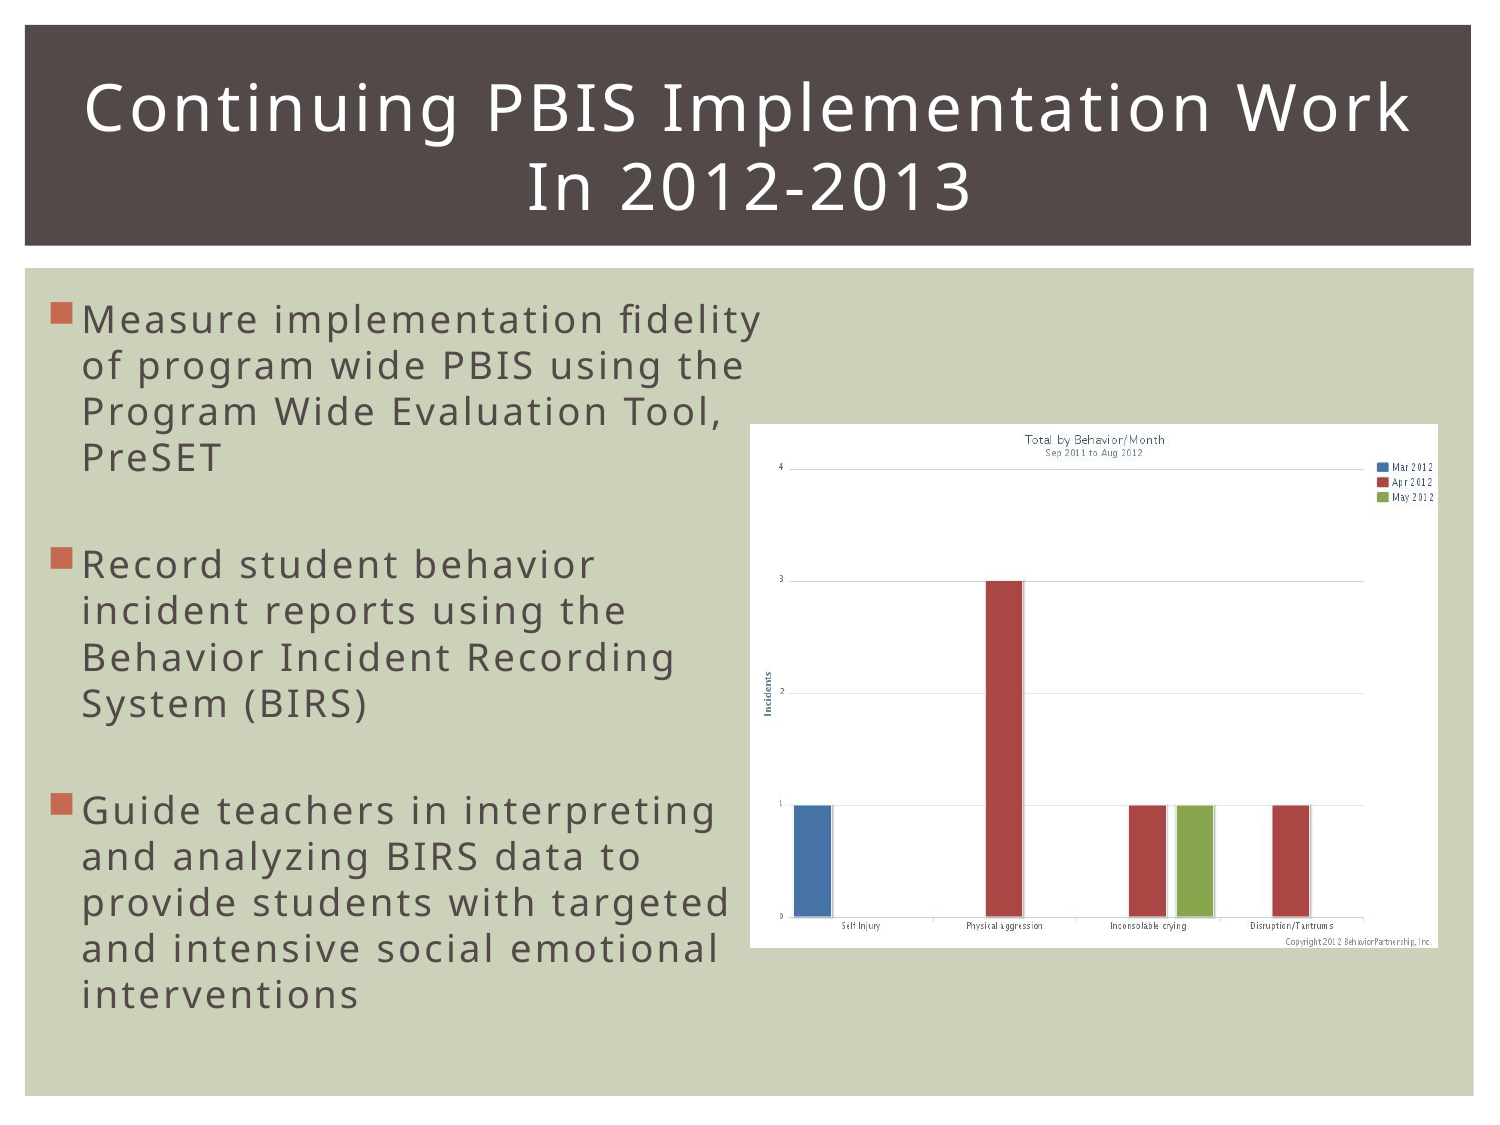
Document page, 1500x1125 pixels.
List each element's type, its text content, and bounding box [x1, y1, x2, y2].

list Measure implementation fidelity of program wide PBIS using the Program Wide Evaluation Tool, PreSET Record student behavior incident reports using the Behavior Incident Recording System (BIRS) Guide teachers in interpreting and analyzing BIRS data to provide students with targeted and intensive social emotional interventions [24, 287, 788, 1030]
picture [749, 424, 1438, 948]
title Continuing PBIS Implementation Work In 2012-2013 [62, 58, 1438, 232]
